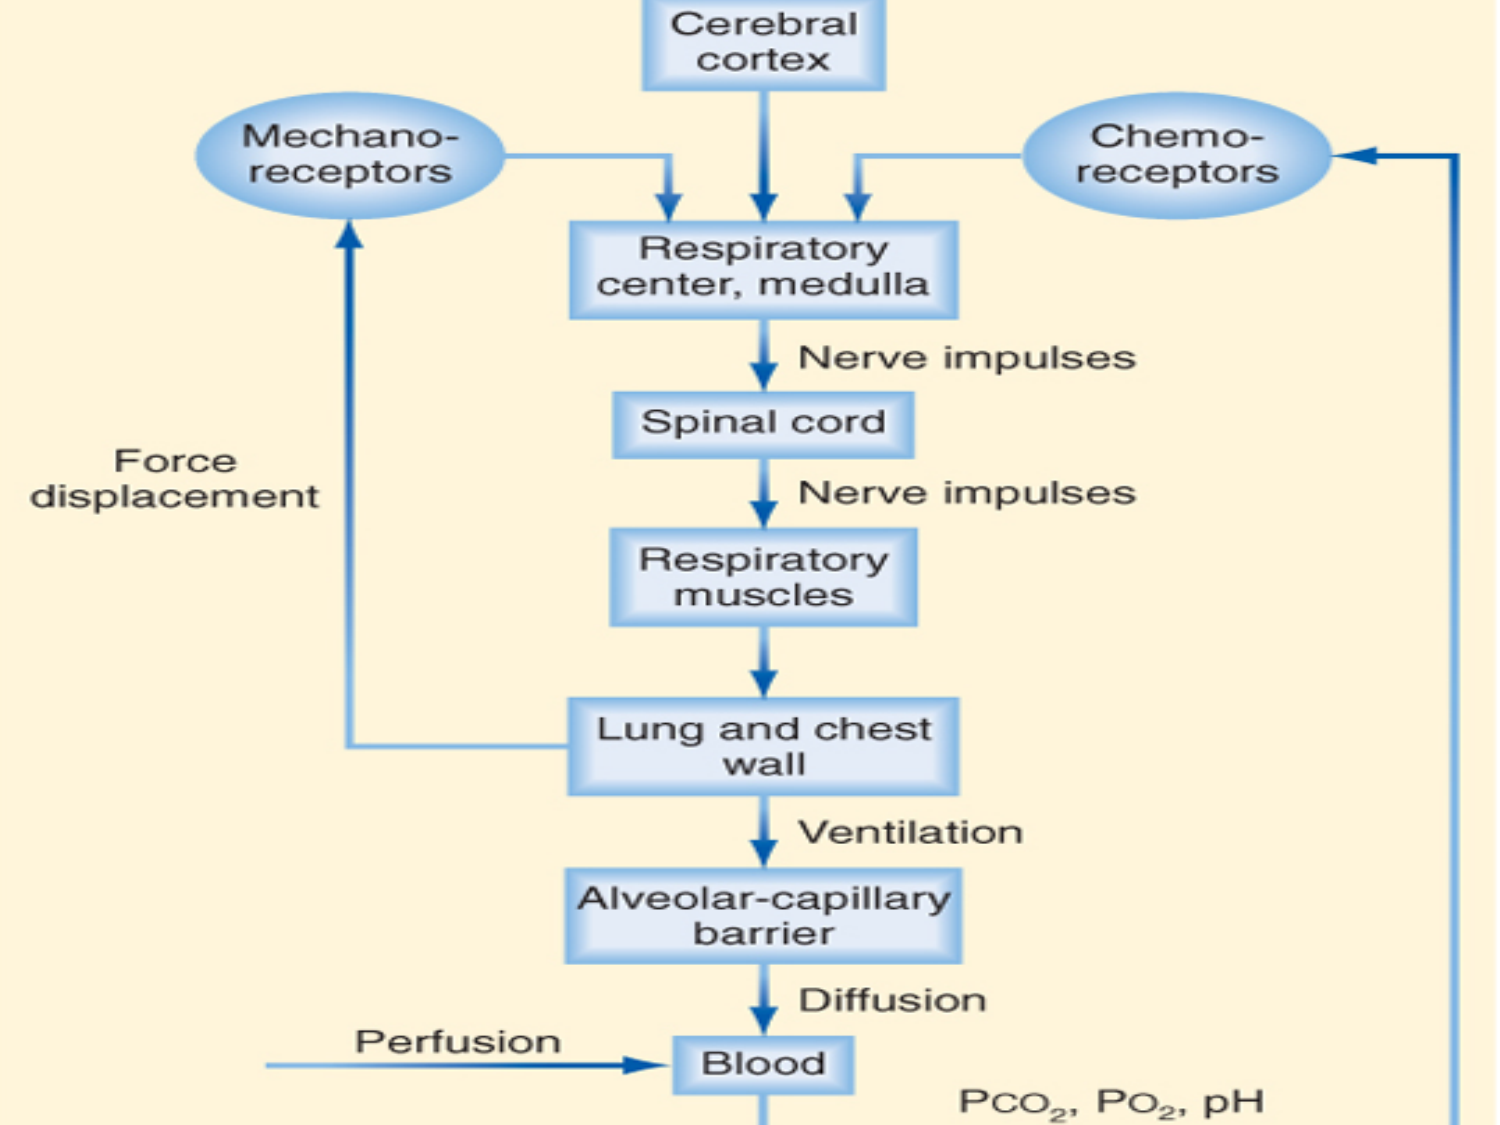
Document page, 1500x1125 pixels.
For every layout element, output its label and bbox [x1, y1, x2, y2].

list [0, 0, 1500, 1125]
